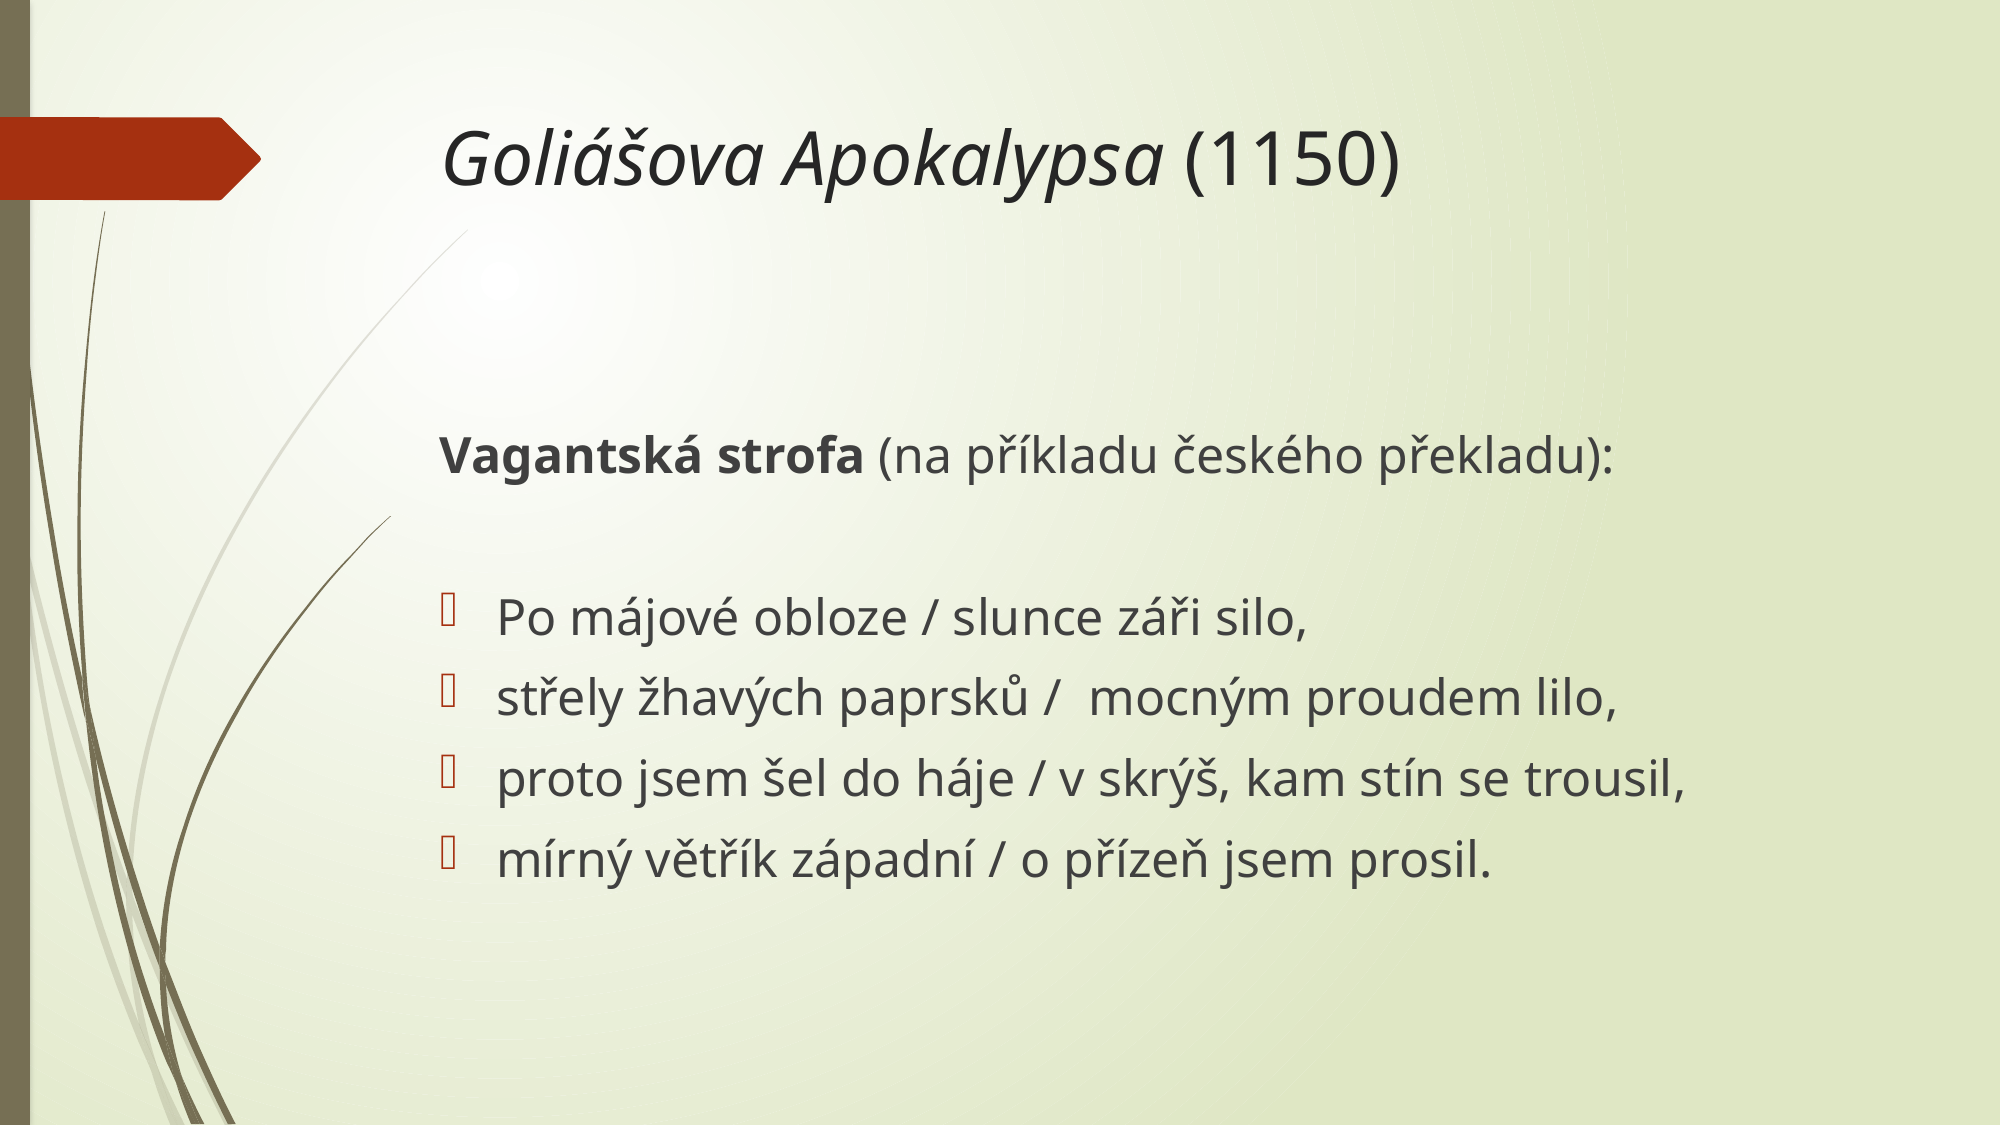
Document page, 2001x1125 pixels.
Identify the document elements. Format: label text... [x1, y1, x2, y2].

list Vagantská strofa (na příkladu českého překladu): Po májové obloze / slunce záři silo, střely žhavých paprsků / mocným proudem lilo, proto jsem šel do háje / v skrýš, kam stín se trousil, mírný větřík západní / o přízeň jsem prosil. [424, 350, 1888, 970]
title Goliášova Apokalypsa (1150) [425, 102, 1888, 313]
